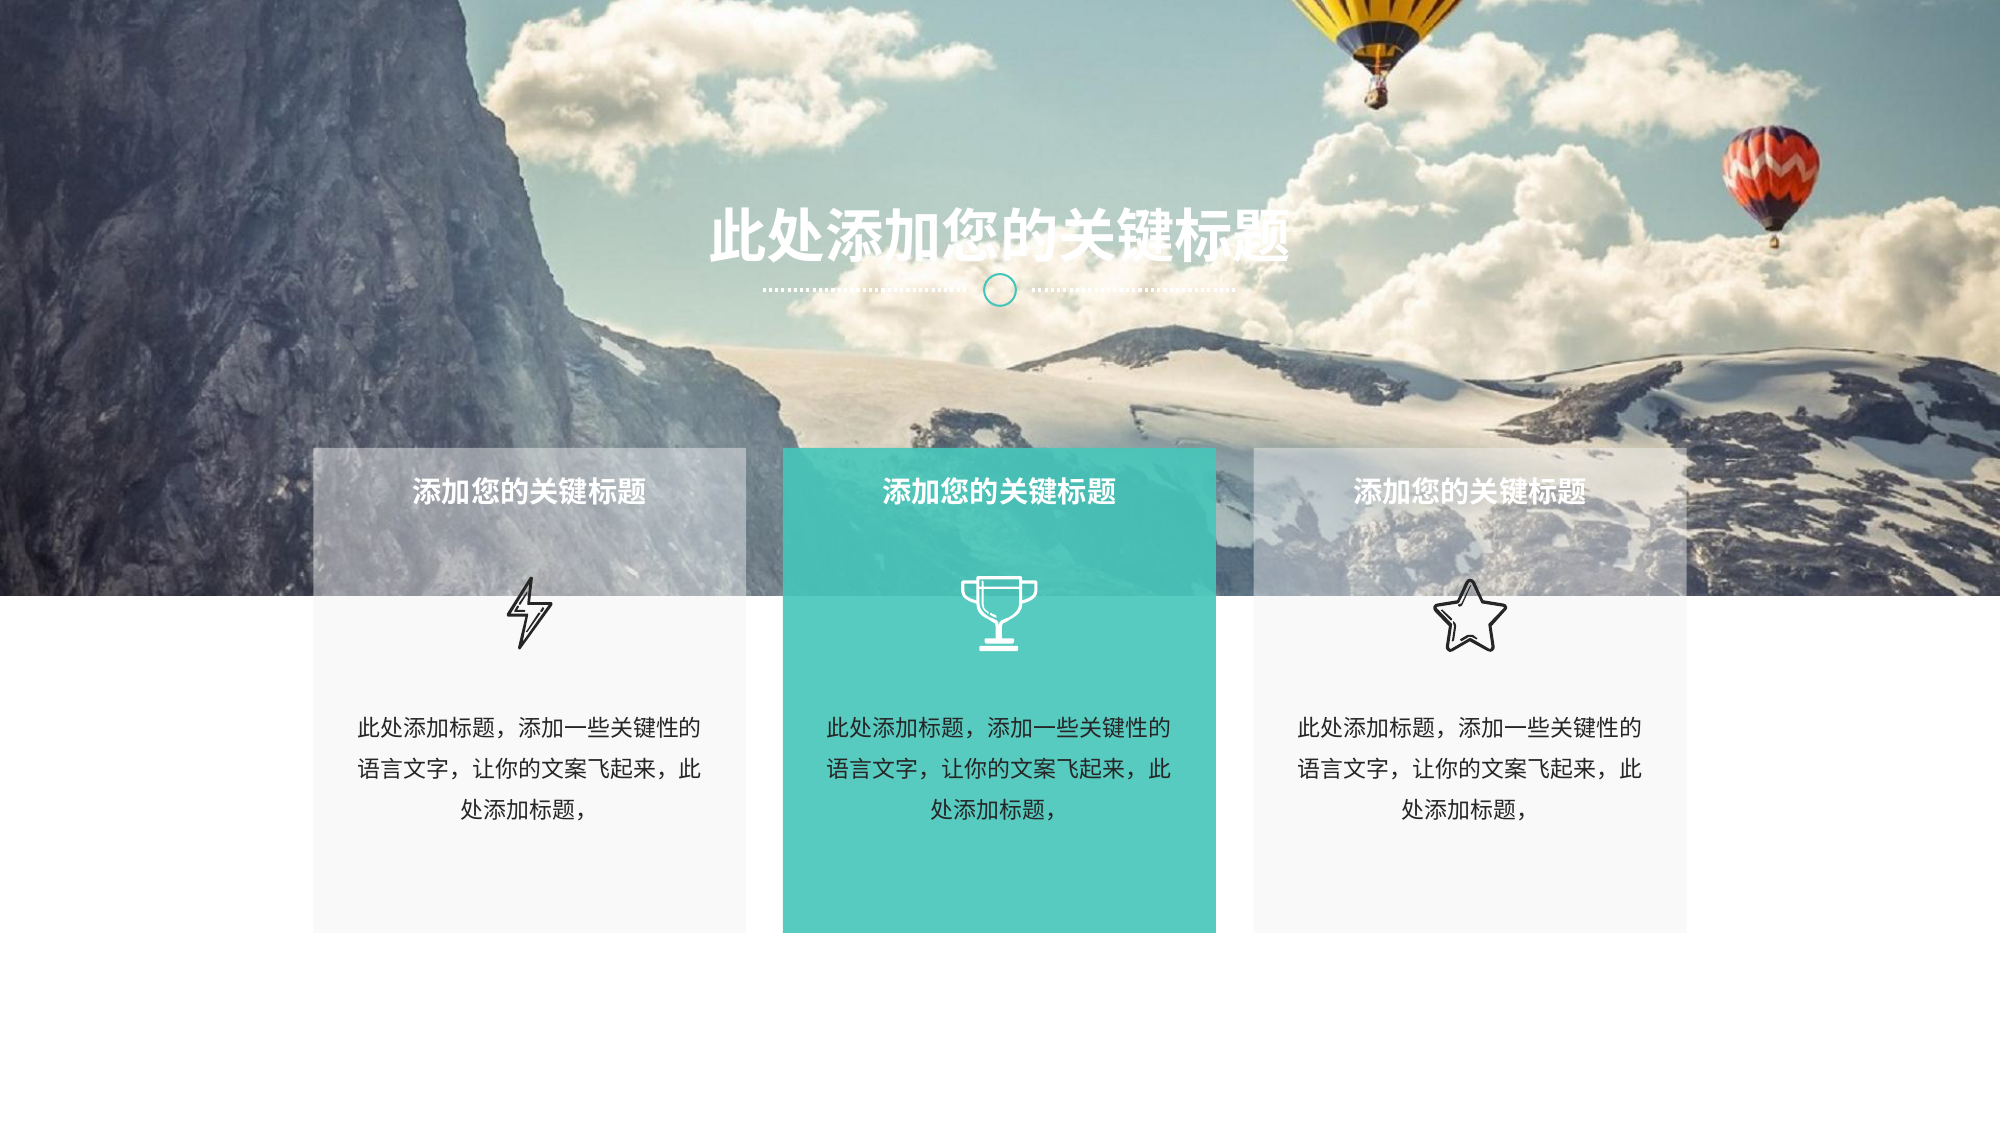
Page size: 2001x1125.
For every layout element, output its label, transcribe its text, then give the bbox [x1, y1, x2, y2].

text_box 此处添加标题，添加一些关键性的语言文字，让你的文案飞起来，此处添加标题， [1278, 692, 1662, 831]
text_box 此处添加标题，添加一些关键性的语言文字，让你的文案飞起来，此处添加标题， [807, 692, 1191, 831]
text_box [1433, 596, 1508, 653]
text_box [782, 596, 1217, 934]
text_box [506, 596, 553, 650]
picture [0, 0, 2000, 596]
text_box [979, 645, 1019, 652]
text_box 此处添加标题，添加一些关键性的语言文字，让你的文案飞起来，此处添加标题， [338, 692, 722, 831]
text_box [312, 596, 747, 934]
text_box [1253, 596, 1688, 934]
text_box [962, 596, 1036, 644]
